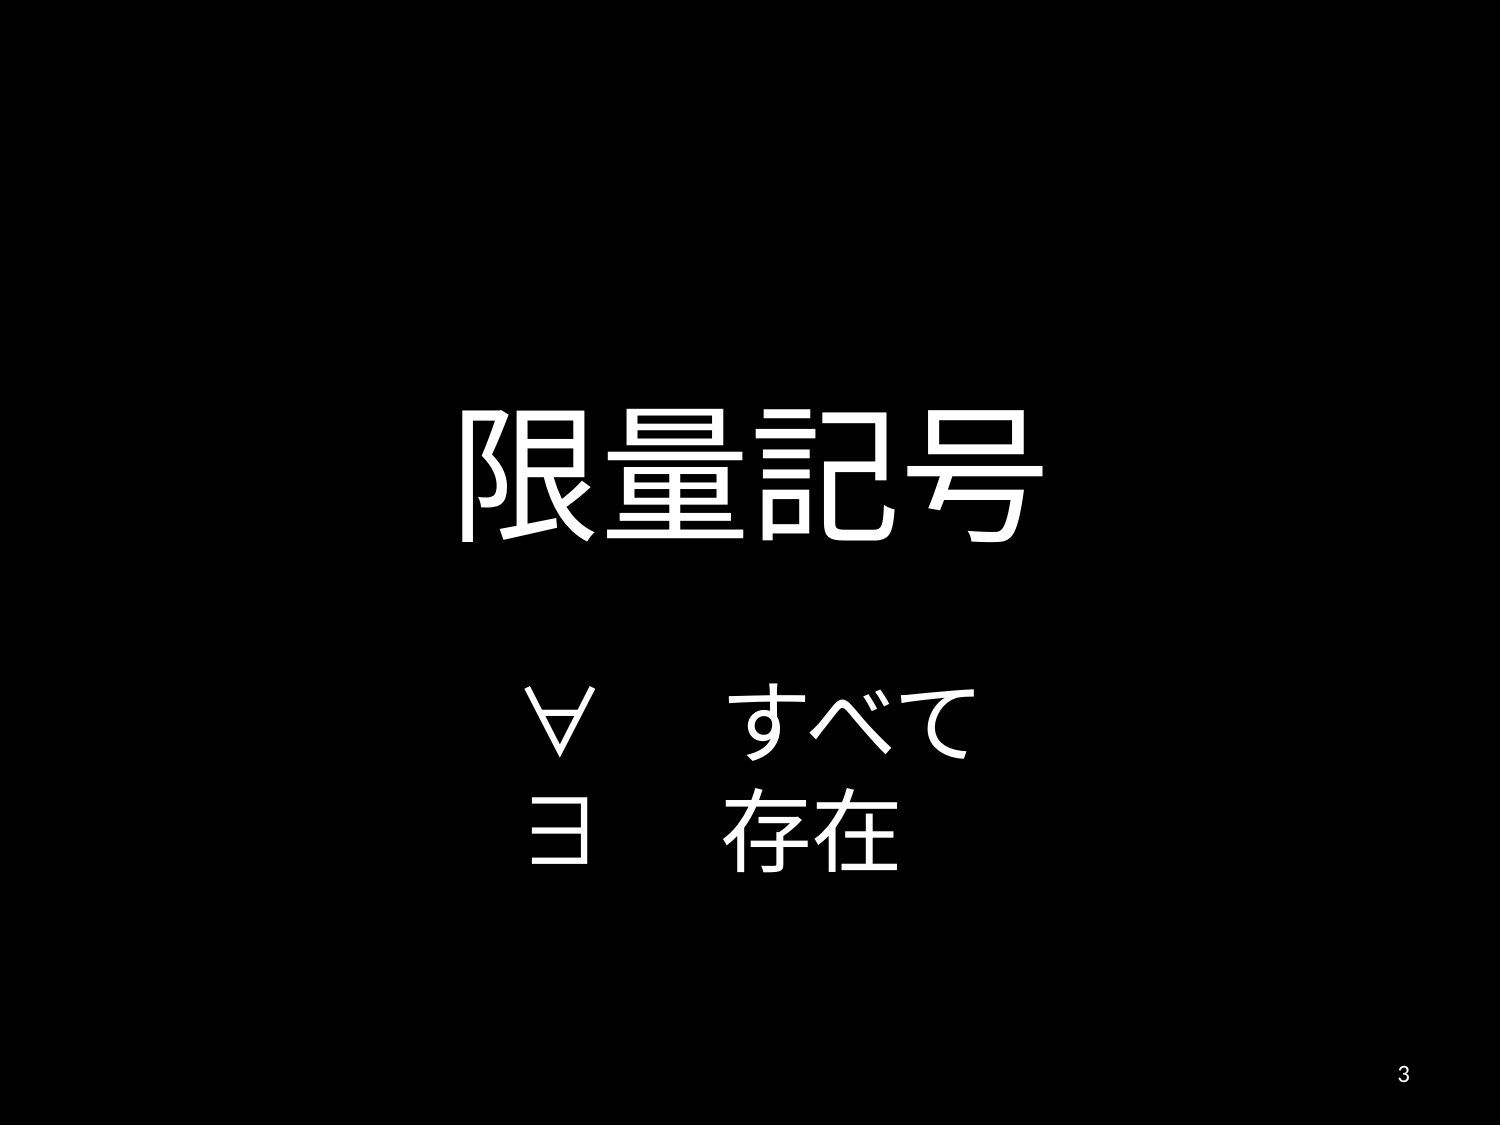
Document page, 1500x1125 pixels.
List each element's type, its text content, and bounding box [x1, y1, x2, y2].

slide_number 3 [1074, 1042, 1425, 1103]
text_box ∀ すべて ∃ 存在 [500, 656, 1000, 892]
title 限量記号 [112, 349, 1388, 591]
